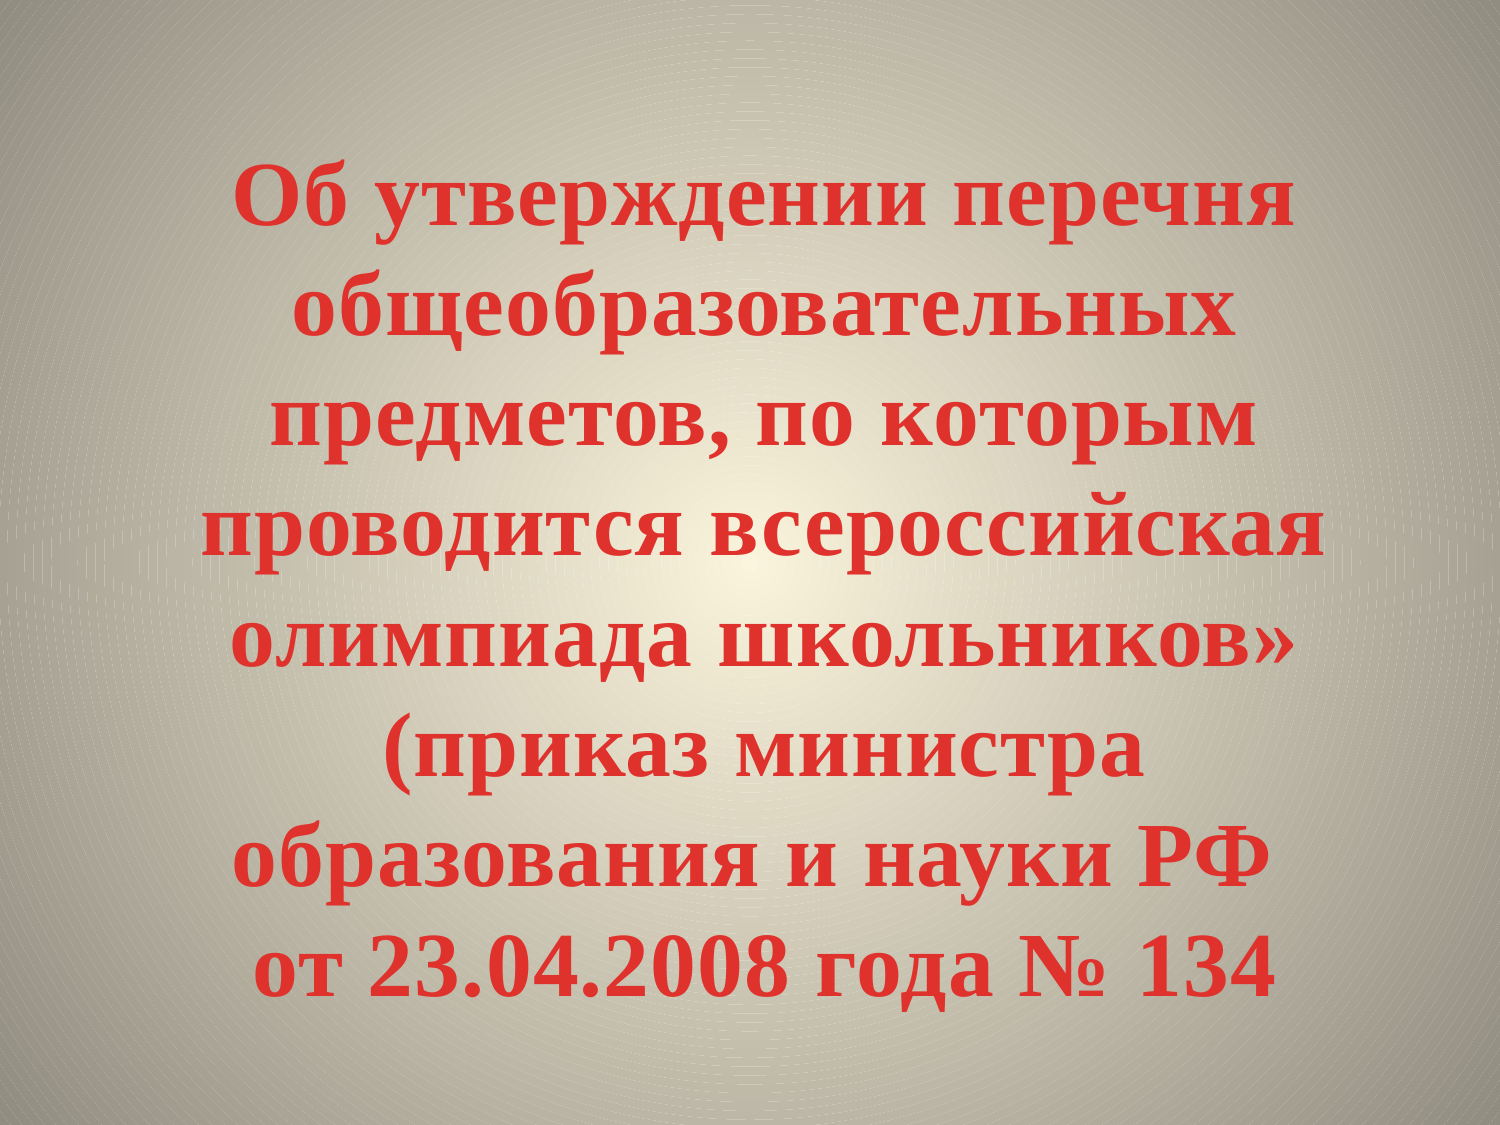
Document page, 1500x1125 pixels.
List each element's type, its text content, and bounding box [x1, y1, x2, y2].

title Об утверждении перечня общеобразовательных предметов, по которым проводится всероссийская олимпиада школьников» (приказ министра образования и науки РФ от 23.04.2008 года № 134 [112, 105, 1418, 1043]
